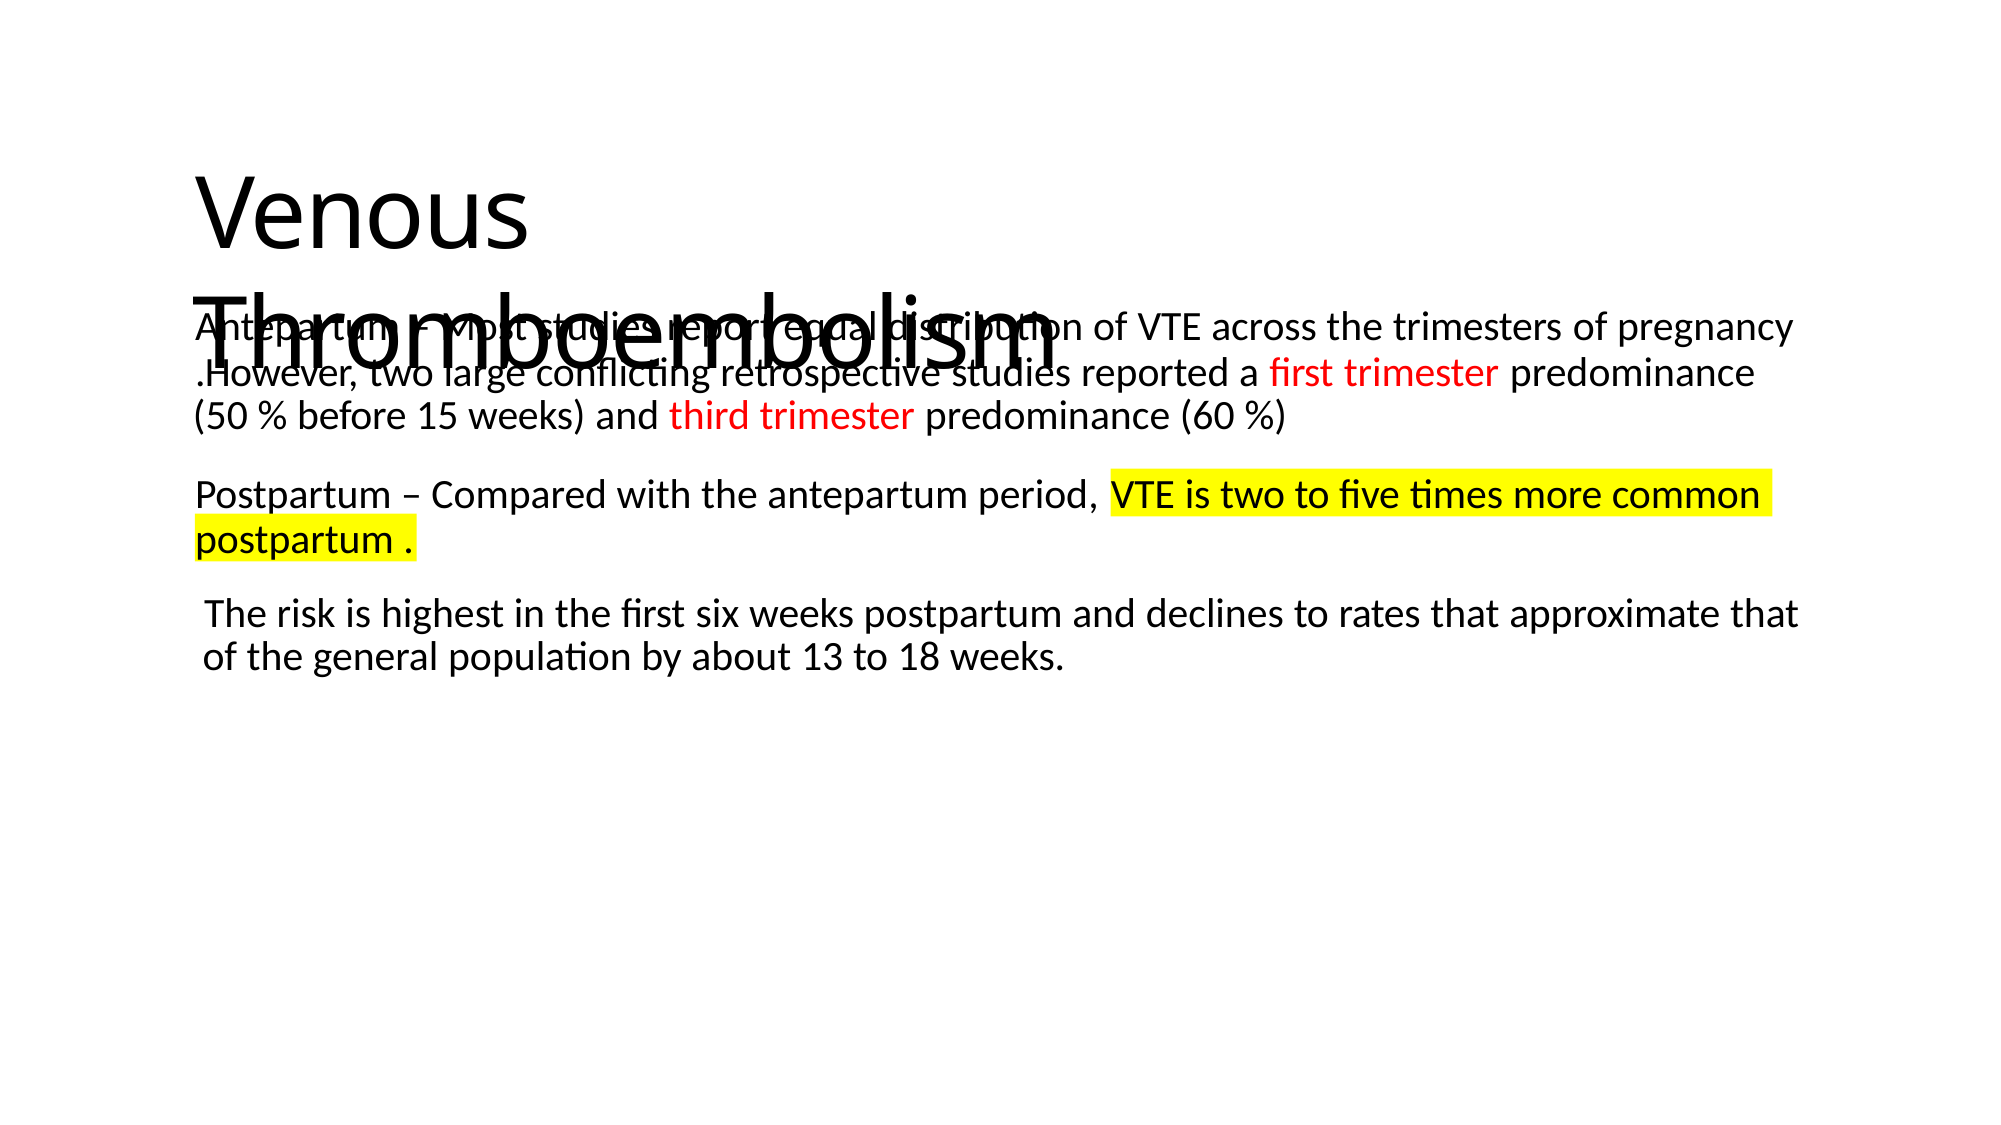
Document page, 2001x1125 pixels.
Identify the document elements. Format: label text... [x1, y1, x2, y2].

text_box VTE is two to five times more common [1110, 468, 1773, 517]
text_box Antepartum – Most studies report equal distribution of VTE across the trimesters of pregnancy .However, two large conflicting retrospective studies reported a first trimester predominance (50 % before 15 weeks) and third trimester predominance (60 %) [192, 302, 1800, 439]
text_box The risk is highest in the first six weeks postpartum and declines to rates that approximate that of the general population by about 13 to 18 weeks. [192, 591, 1808, 680]
title Venous Thromboembolism [192, 148, 1257, 302]
text_box postpartum . [194, 513, 417, 562]
text_box Postpartum – Compared with the antepartum period, [192, 467, 1104, 517]
